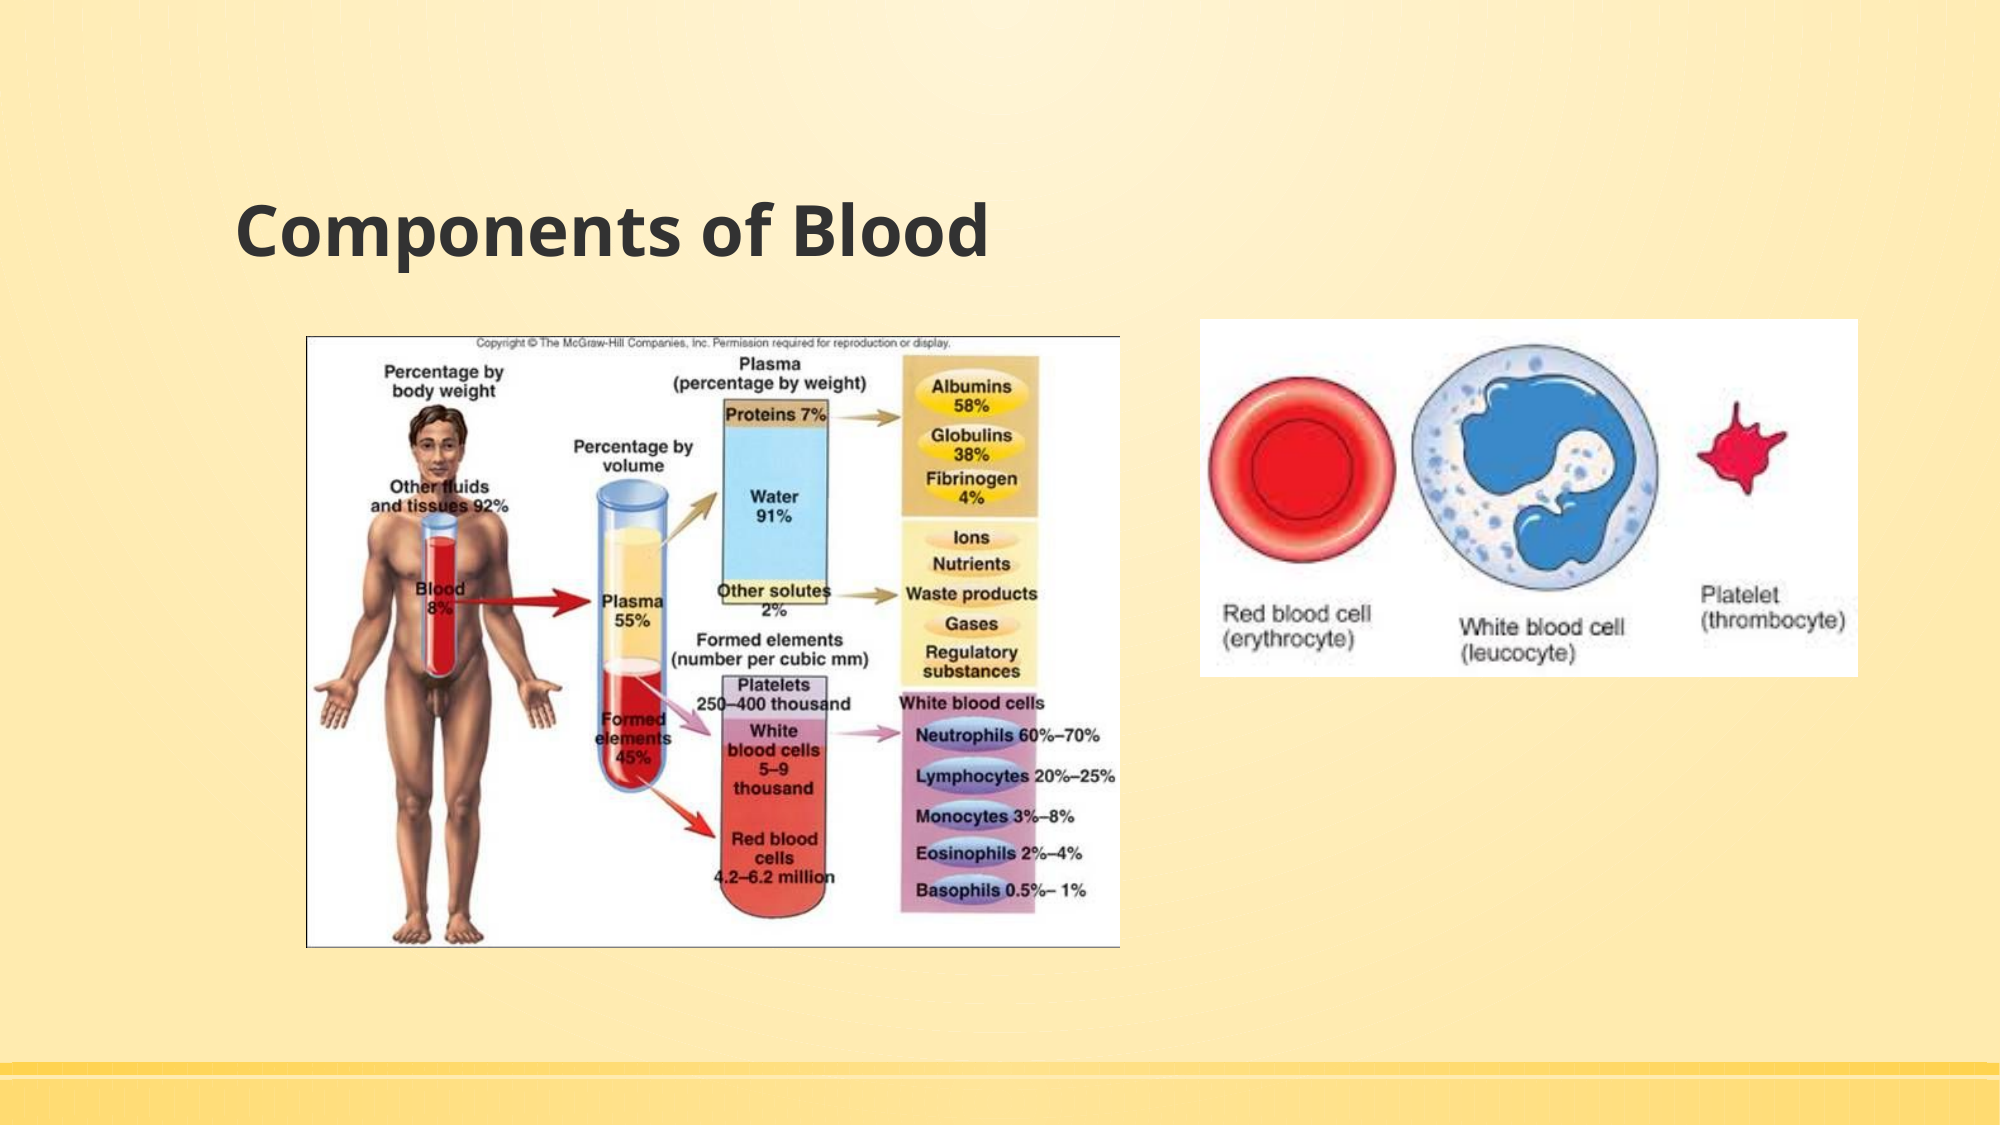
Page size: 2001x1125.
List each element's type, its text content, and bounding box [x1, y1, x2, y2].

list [1199, 319, 1858, 677]
title Components of Blood [219, 76, 1780, 279]
picture [306, 336, 1120, 948]
